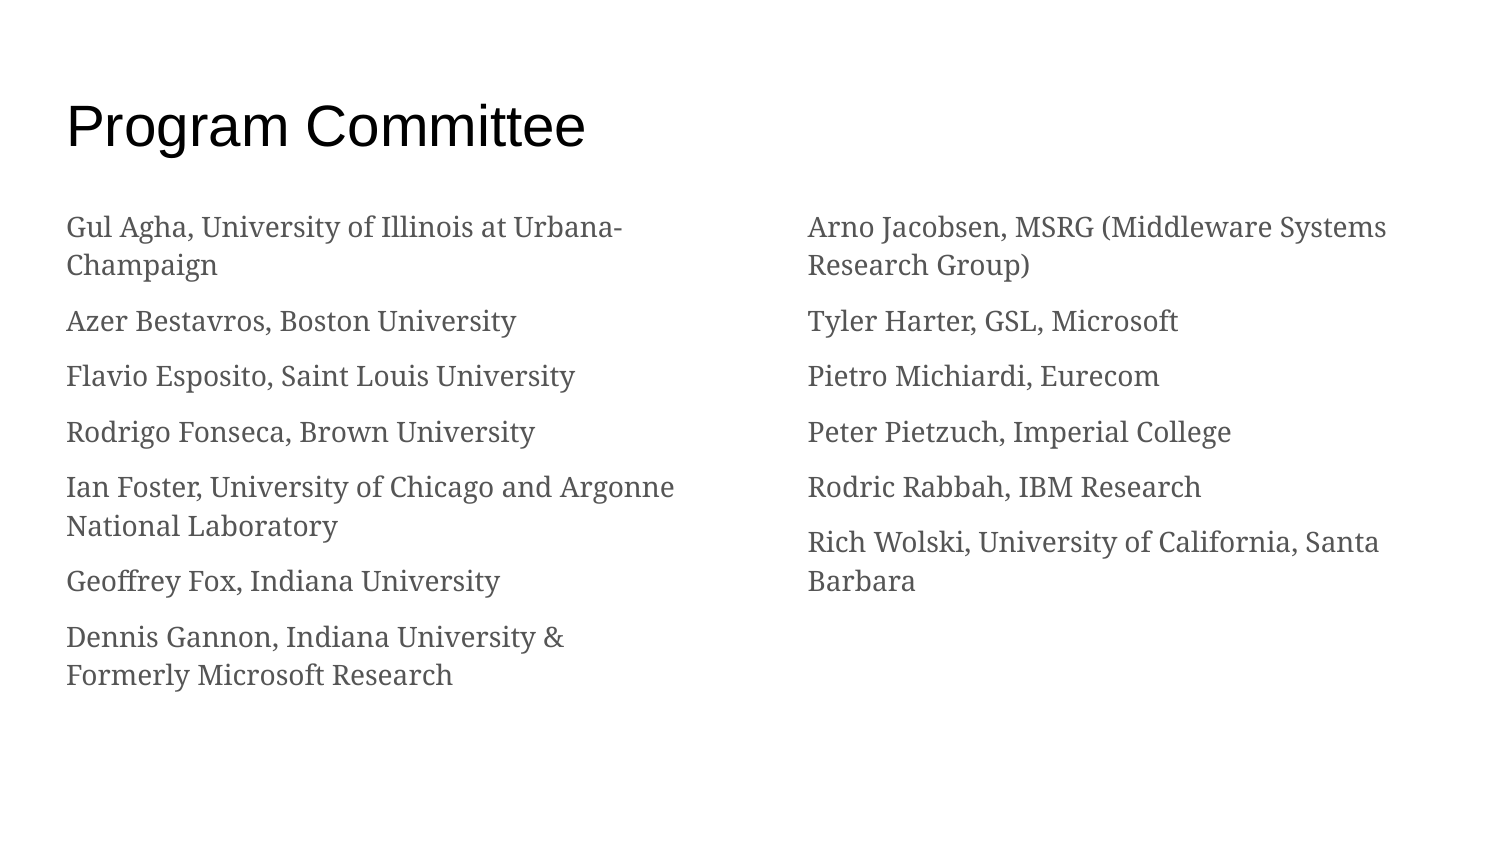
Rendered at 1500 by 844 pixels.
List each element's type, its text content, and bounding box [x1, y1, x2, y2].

list Arno Jacobsen, MSRG (Middleware Systems Research Group) Tyler Harter, GSL, Microsoft Pietro Michiardi, Eurecom Peter Pietzuch, Imperial College Rodric Rabbah, IBM Research Rich Wolski, University of California, Santa Barbara [792, 189, 1449, 750]
list Gul Agha, University of Illinois at Urbana-Champaign Azer Bestavros, Boston University Flavio Esposito, Saint Louis University Rodrigo Fonseca, Brown University Ian Foster, University of Chicago and Argonne National Laboratory Geoffrey Fox, Indiana University Dennis Gannon, Indiana University & Formerly Microsoft Research [51, 189, 708, 750]
title Program Committee [51, 72, 1449, 167]
